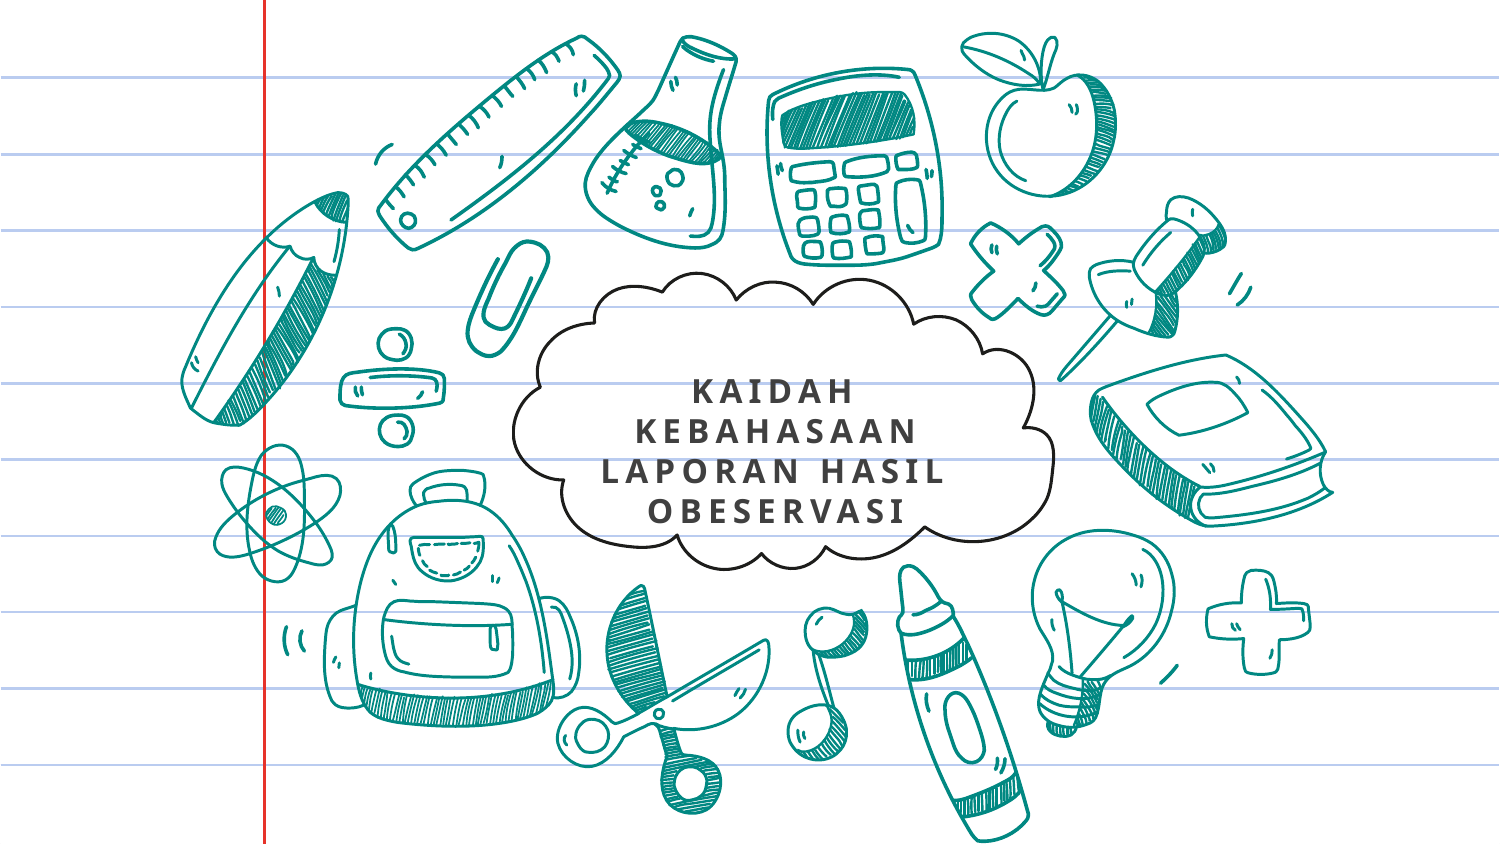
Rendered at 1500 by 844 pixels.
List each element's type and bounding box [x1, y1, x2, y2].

picture [40, 0, 1385, 844]
